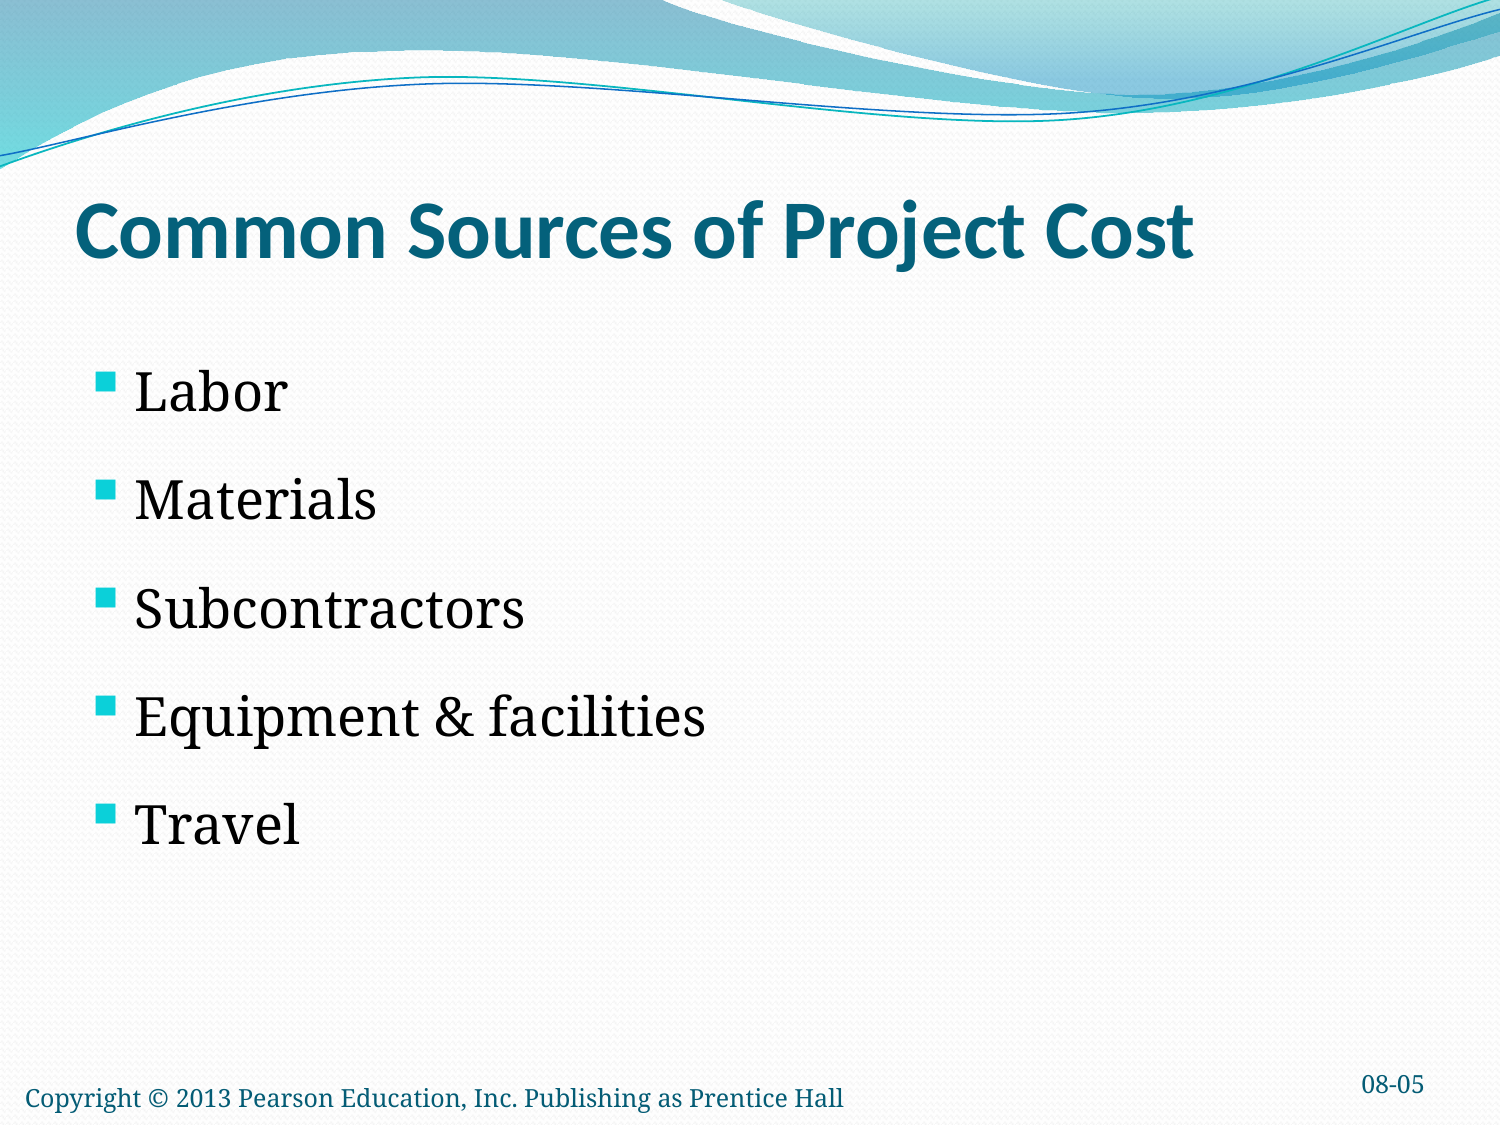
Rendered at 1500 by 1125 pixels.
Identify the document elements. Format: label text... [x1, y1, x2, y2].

title Common Sources of Project Cost [74, 87, 1426, 276]
slide_number 08-05 [1299, 1042, 1425, 1103]
list Labor Materials Subcontractors Equipment & facilities Travel [74, 317, 1426, 1038]
